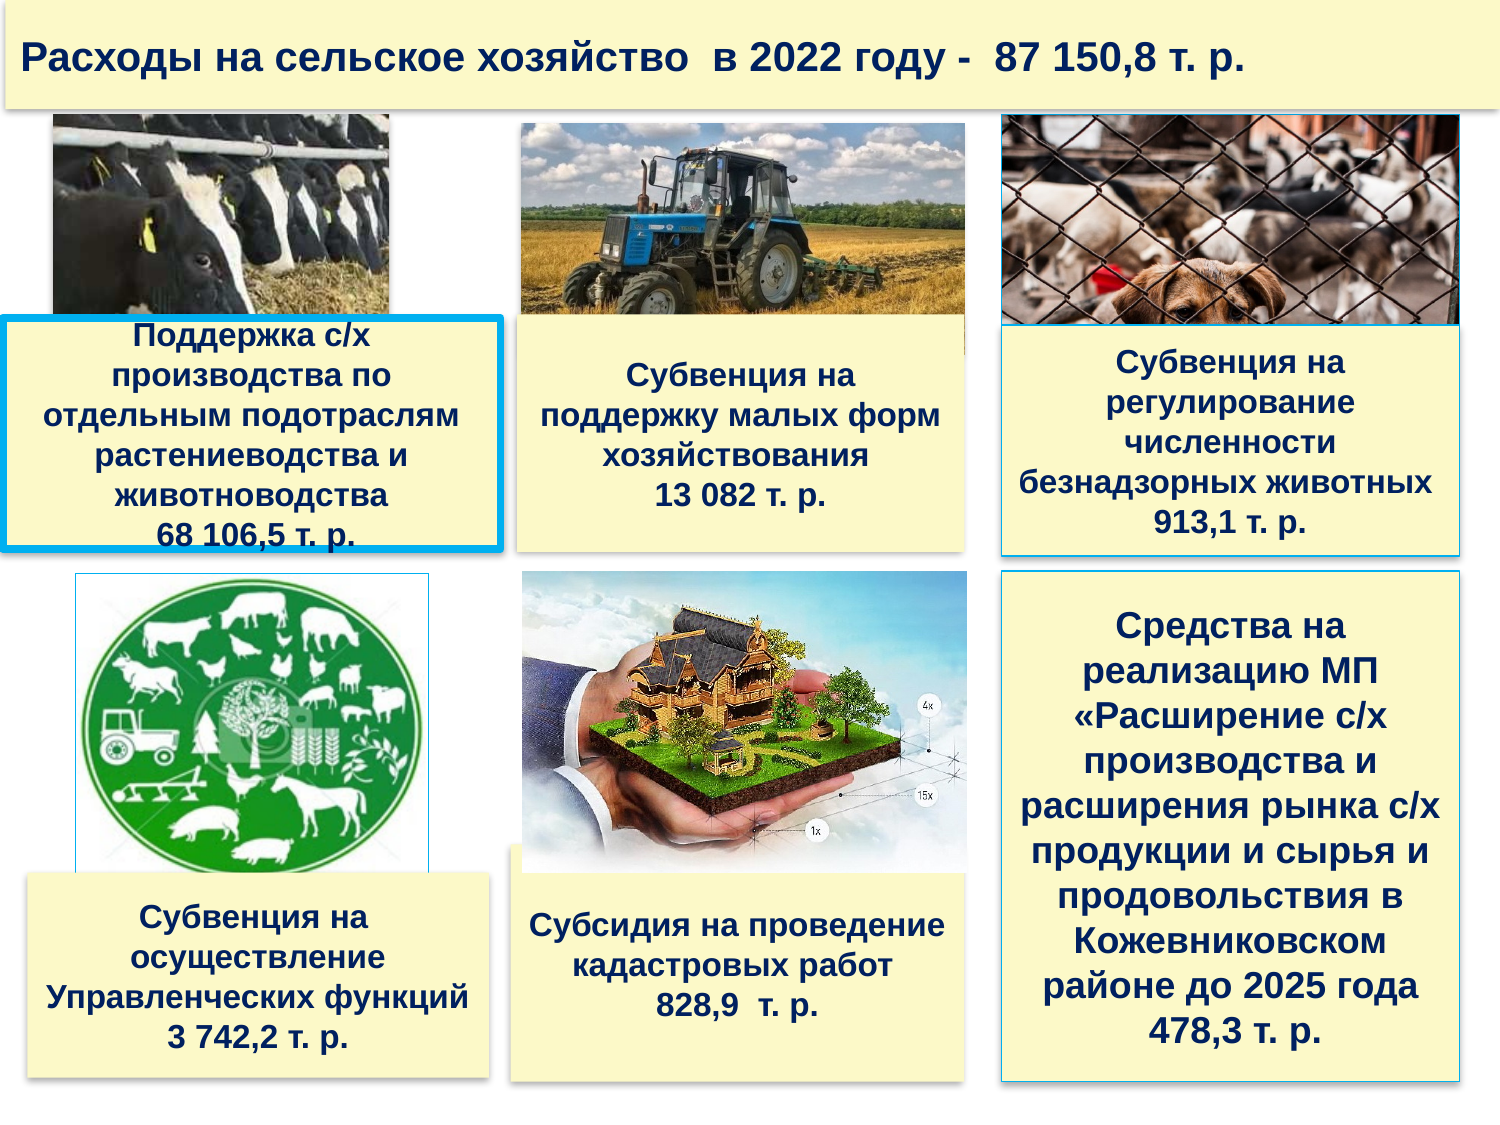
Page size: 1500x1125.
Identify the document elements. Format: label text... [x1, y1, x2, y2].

picture [1003, 327, 1458, 488]
picture [521, 123, 965, 355]
text_box Субвенция на поддержку малых форм хозяйствования 13 082 т. р. [513, 310, 968, 556]
picture [74, 575, 429, 884]
picture [1003, 116, 1458, 323]
picture [522, 571, 967, 873]
text_box Субсидия на проведение кадастровых работ 828,9 т. р. [507, 840, 968, 1086]
title Расходы на сельское хозяйство в 2022 году - 87 150,8 т. р. [5, 0, 1500, 110]
picture [52, 114, 390, 313]
text_box Средства на реализацию МП «Расширение с/х производства и расширения рынка с/х продукции и сырья и продовольствия в Кожевниковском районе до 2025 года 478,3 т. р. [998, 567, 1463, 1086]
text_box Поддержка с/х производства по отдельным подотраслям растениеводства и животноводства 68 106,5 т. р. [0, 314, 504, 553]
text_box Субвенция на осуществление Управленческих функций 3 742,2 т. р. [24, 869, 493, 1082]
picture [52, 323, 390, 365]
text_box Субвенция на регулирование численности безнадзорных животных 913,1 т. р. [998, 493, 1463, 560]
